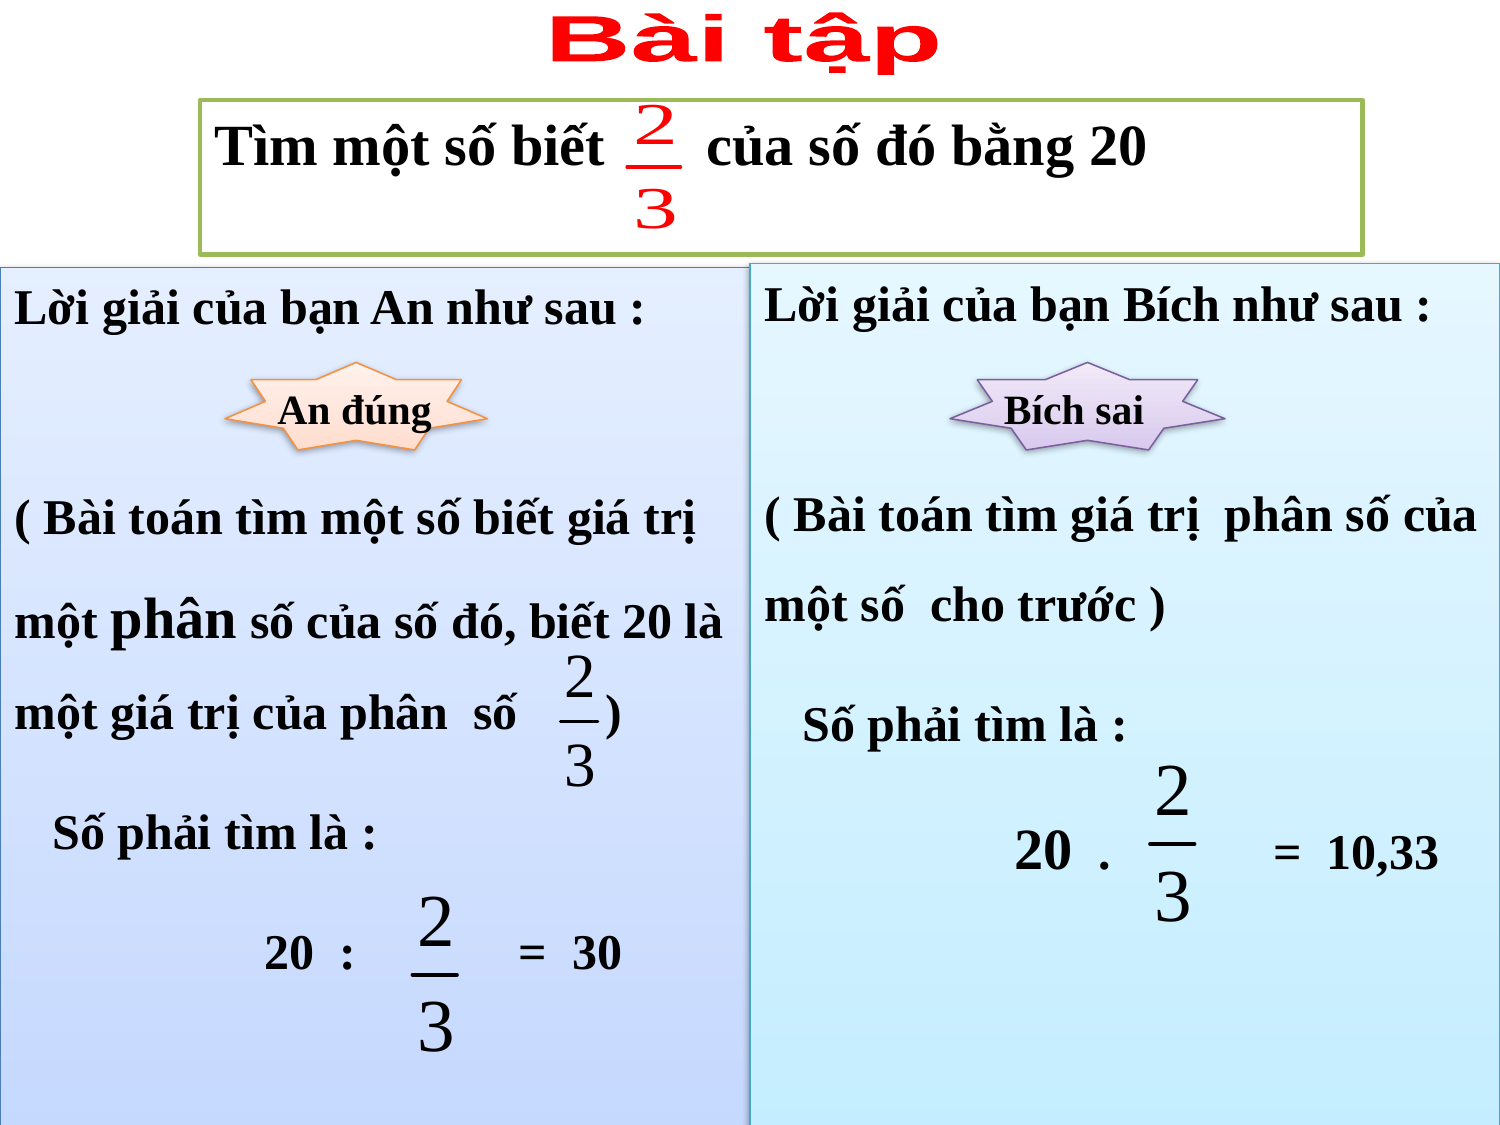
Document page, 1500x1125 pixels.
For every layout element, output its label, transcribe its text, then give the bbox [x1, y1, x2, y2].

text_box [612, 87, 696, 238]
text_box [949, 362, 1226, 451]
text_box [549, 637, 614, 801]
text_box Lời giải của bạn Bích như sau : ( Bài toán tìm giá trị phân số của một số cho trước ) Số phải tìm là : 20 . = 10,33 [749, 263, 1500, 1125]
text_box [1137, 744, 1213, 938]
text_box Lời giải của bạn An như sau : ( Bài toán tìm một số biết giá trị một phân số của số đó, biết 20 là một giá trị của phân số ) Số phải tìm là : 20 : = 30 [0, 267, 744, 1125]
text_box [1312, 424, 1380, 543]
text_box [399, 874, 476, 1069]
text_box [224, 362, 488, 451]
text_box Tìm một số biết của số đó bằng 20 [198, 98, 1365, 257]
